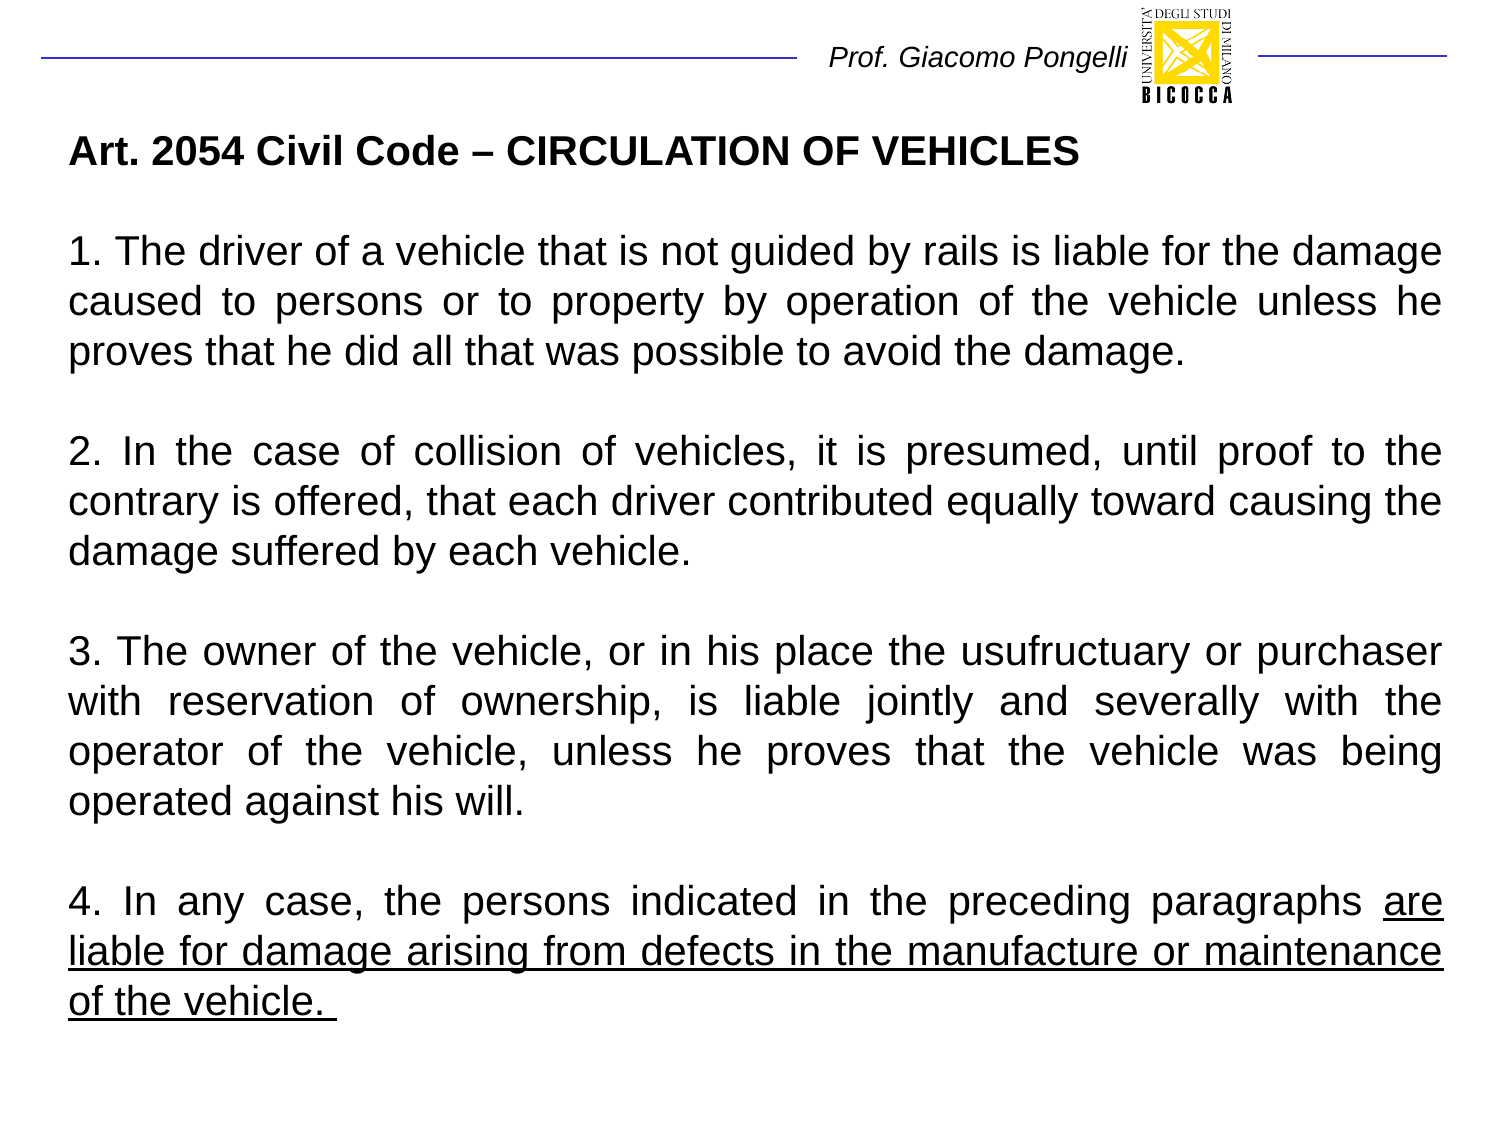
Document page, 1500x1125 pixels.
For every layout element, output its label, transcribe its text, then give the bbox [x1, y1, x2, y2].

picture [1139, 5, 1236, 107]
list Art. 2054 Civil Code – CIRCULATION OF VEHICLES 1. The driver of a vehicle that is not guided by rails is liable for the damage caused to persons or to property by operation of the vehicle unless he proves that he did all that was possible to avoid the damage. 2. In the case of collision of vehicles, it is presumed, until proof to the contrary is offered, that each driver contributed equally toward causing the damage suffered by each vehicle. 3. The owner of the vehicle, or in his place the usufructuary or purchaser with reservation of ownership, is liable jointly and severally with the operator of the vehicle, unless he proves that the vehicle was being operated against his will. 4. In any case, the persons indicated in the preceding paragraphs are liable for damage arising from defects in the manufacture or maintenance of the vehicle. [53, 116, 1459, 1032]
